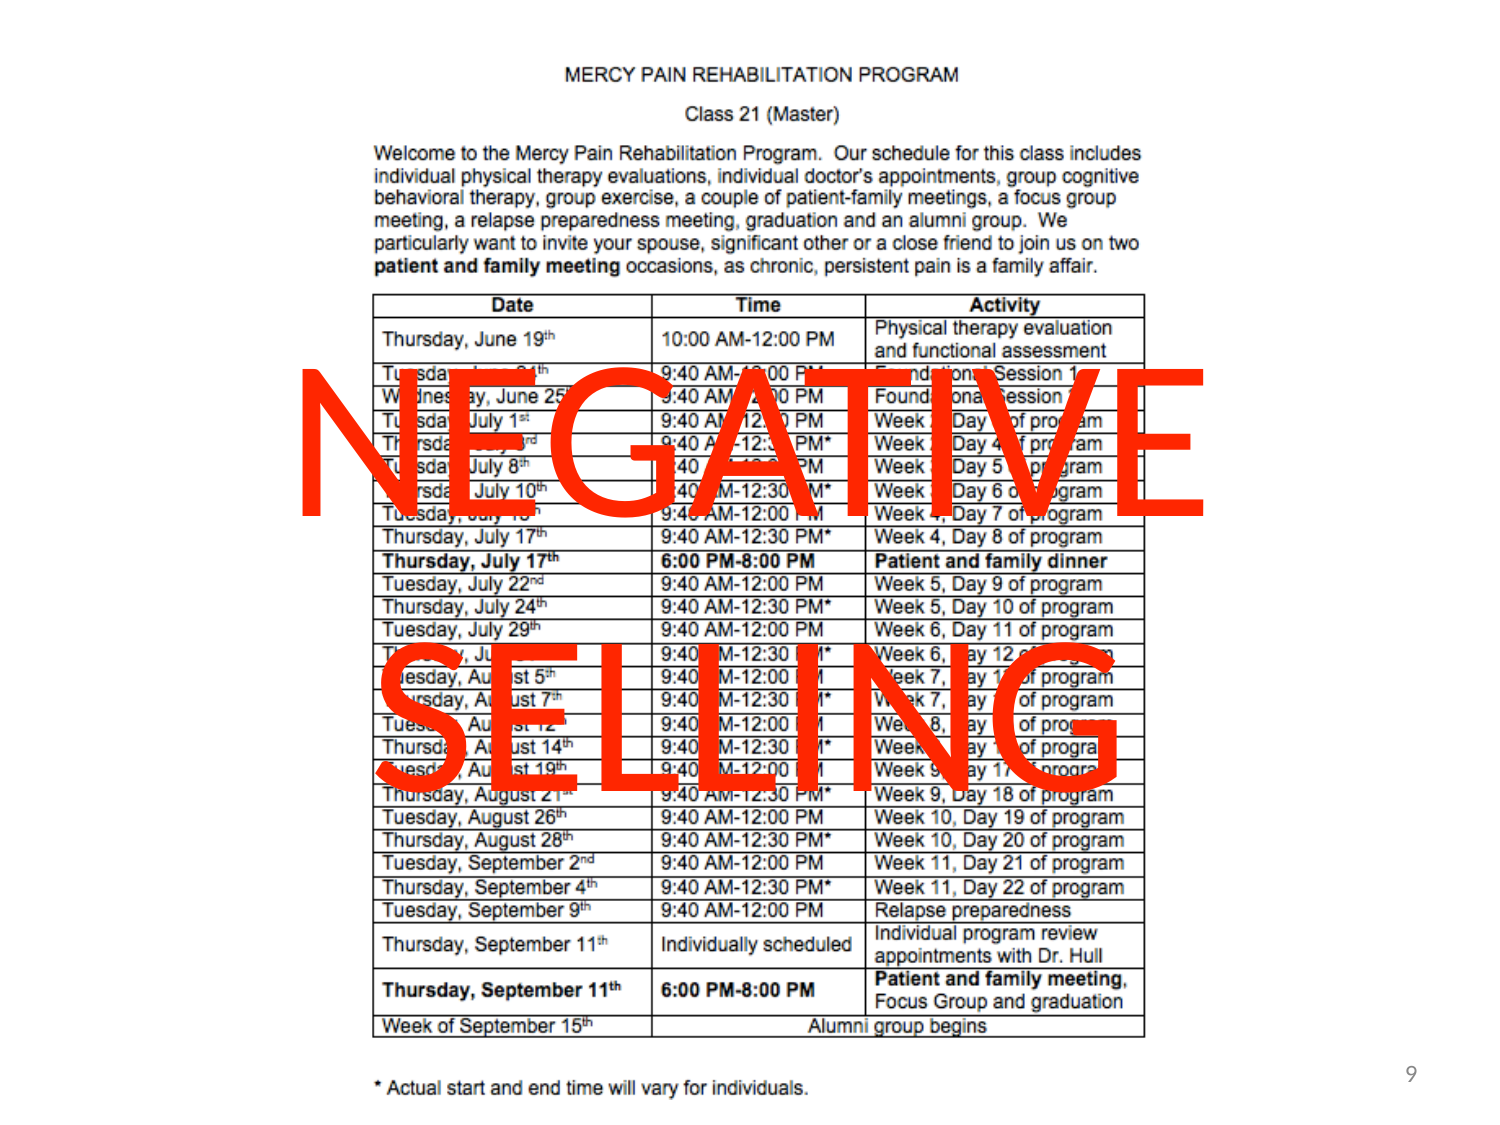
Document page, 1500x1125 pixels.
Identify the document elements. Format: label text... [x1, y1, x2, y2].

text_box NEGATIVE SELLING [1161, 279, 1425, 846]
slide_number 9 [1161, 1050, 1426, 1096]
text_box NEGATIVE SELLING [75, 279, 366, 846]
picture [371, 56, 1153, 1100]
